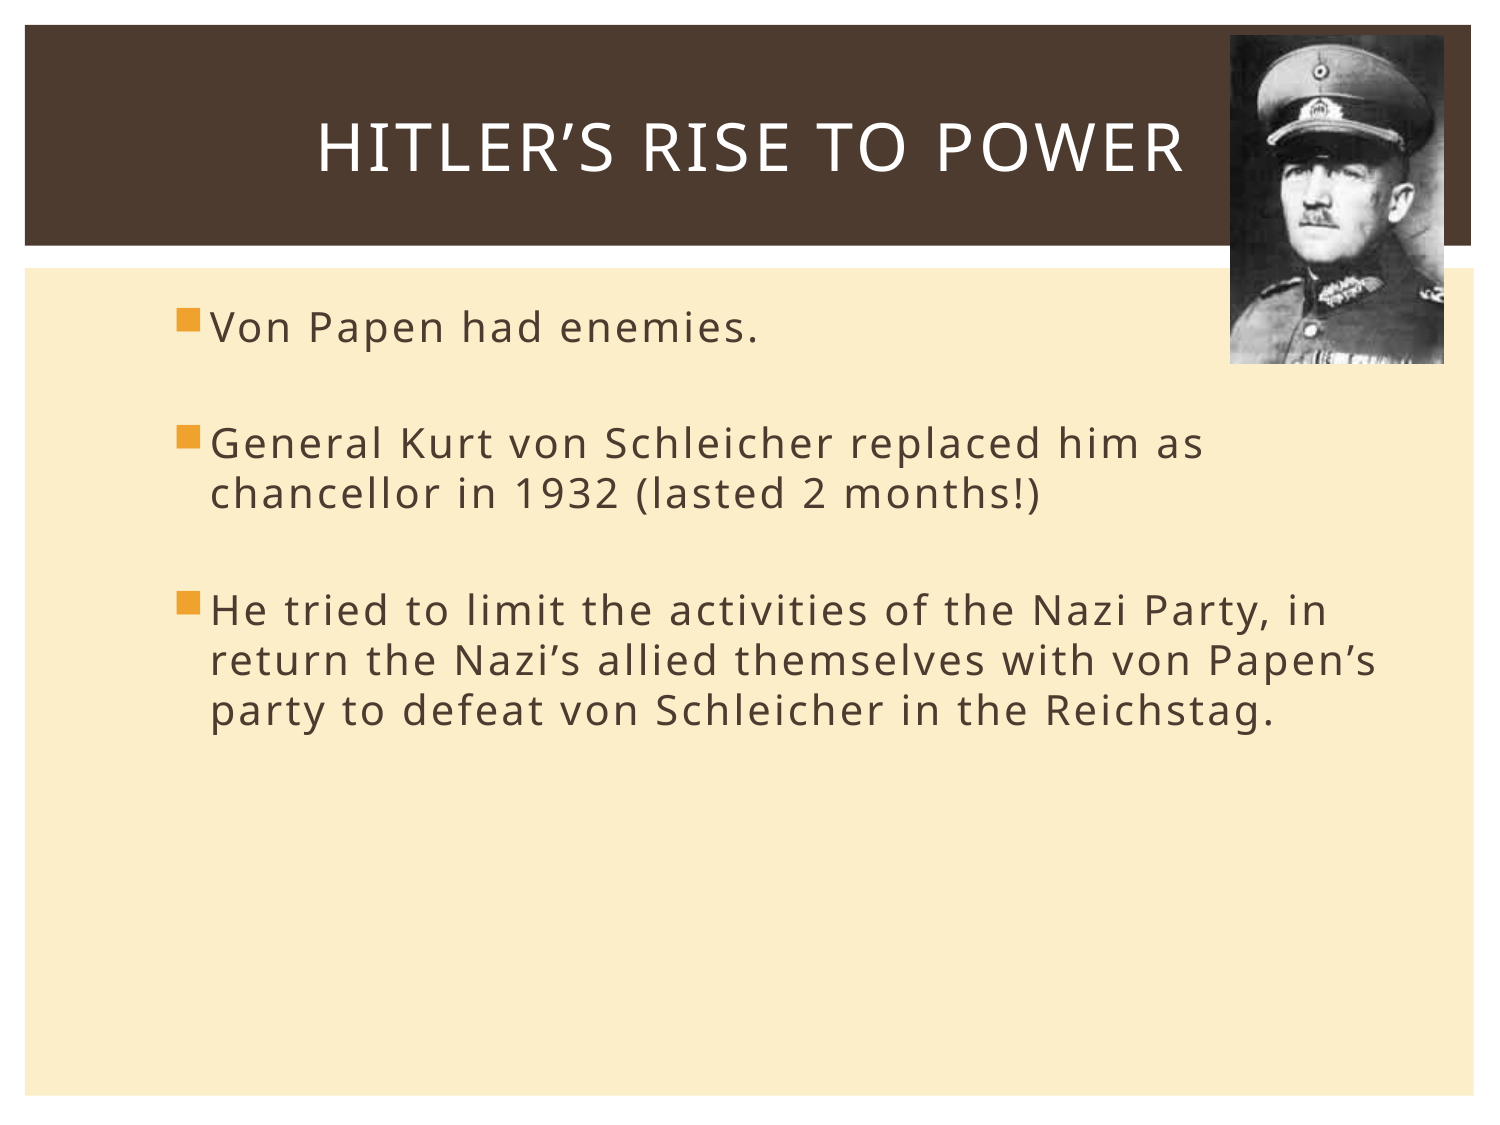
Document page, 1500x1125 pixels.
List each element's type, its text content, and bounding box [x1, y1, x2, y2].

list Von Papen had enemies. General Kurt von Schleicher replaced him as chancellor in 1932 (lasted 2 months!) He tried to limit the activities of the Nazi Party, in return the Nazi’s allied themselves with von Papen’s party to defeat von Schleicher in the Reichstag. [150, 292, 1425, 1043]
title Hitler’s Rise to Power [62, 58, 1225, 232]
picture [1230, 34, 1445, 364]
